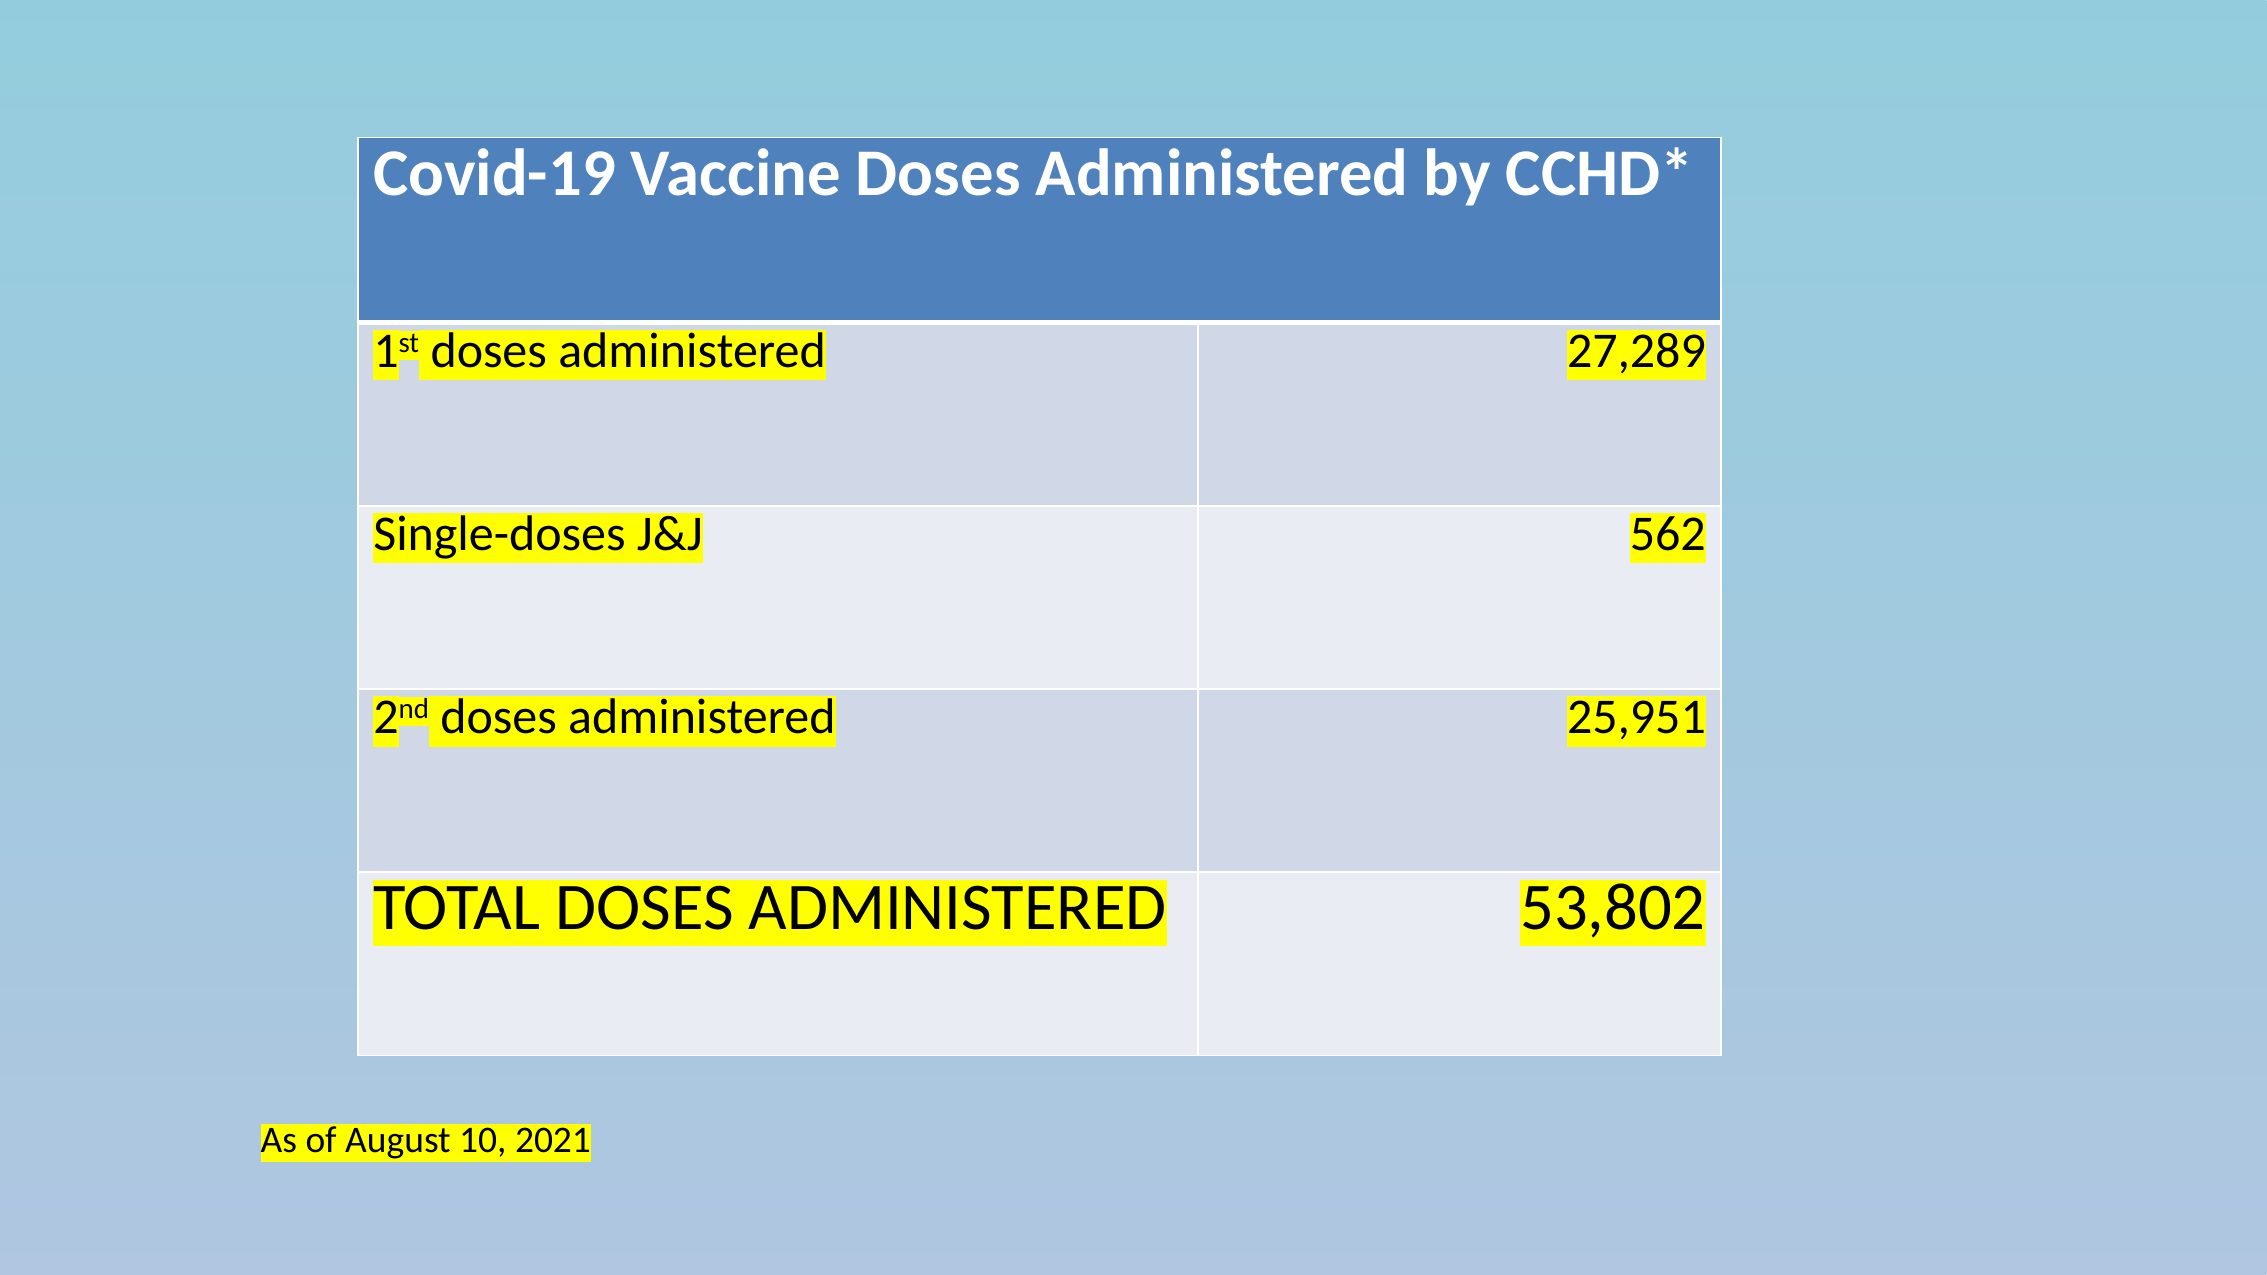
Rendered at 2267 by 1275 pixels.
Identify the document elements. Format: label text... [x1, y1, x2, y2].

table_cell TOTAL DOSES ADMINISTERED [359, 873, 1197, 1055]
table_cell Single-doses J&J [359, 507, 1197, 688]
table_header Covid-19 Vaccine Doses Administered by CCHD* [359, 138, 1720, 320]
table_cell 562 [1199, 507, 1720, 688]
table_cell 1st doses administered [359, 325, 1197, 505]
table_cell 2nd doses administered [359, 690, 1197, 871]
table_cell 27,289 [1199, 325, 1720, 505]
table_cell 53,802 [1199, 873, 1720, 1055]
table_cell 25,951 [1199, 690, 1720, 871]
text_box As of August 10, 2021 [245, 1107, 1721, 1167]
